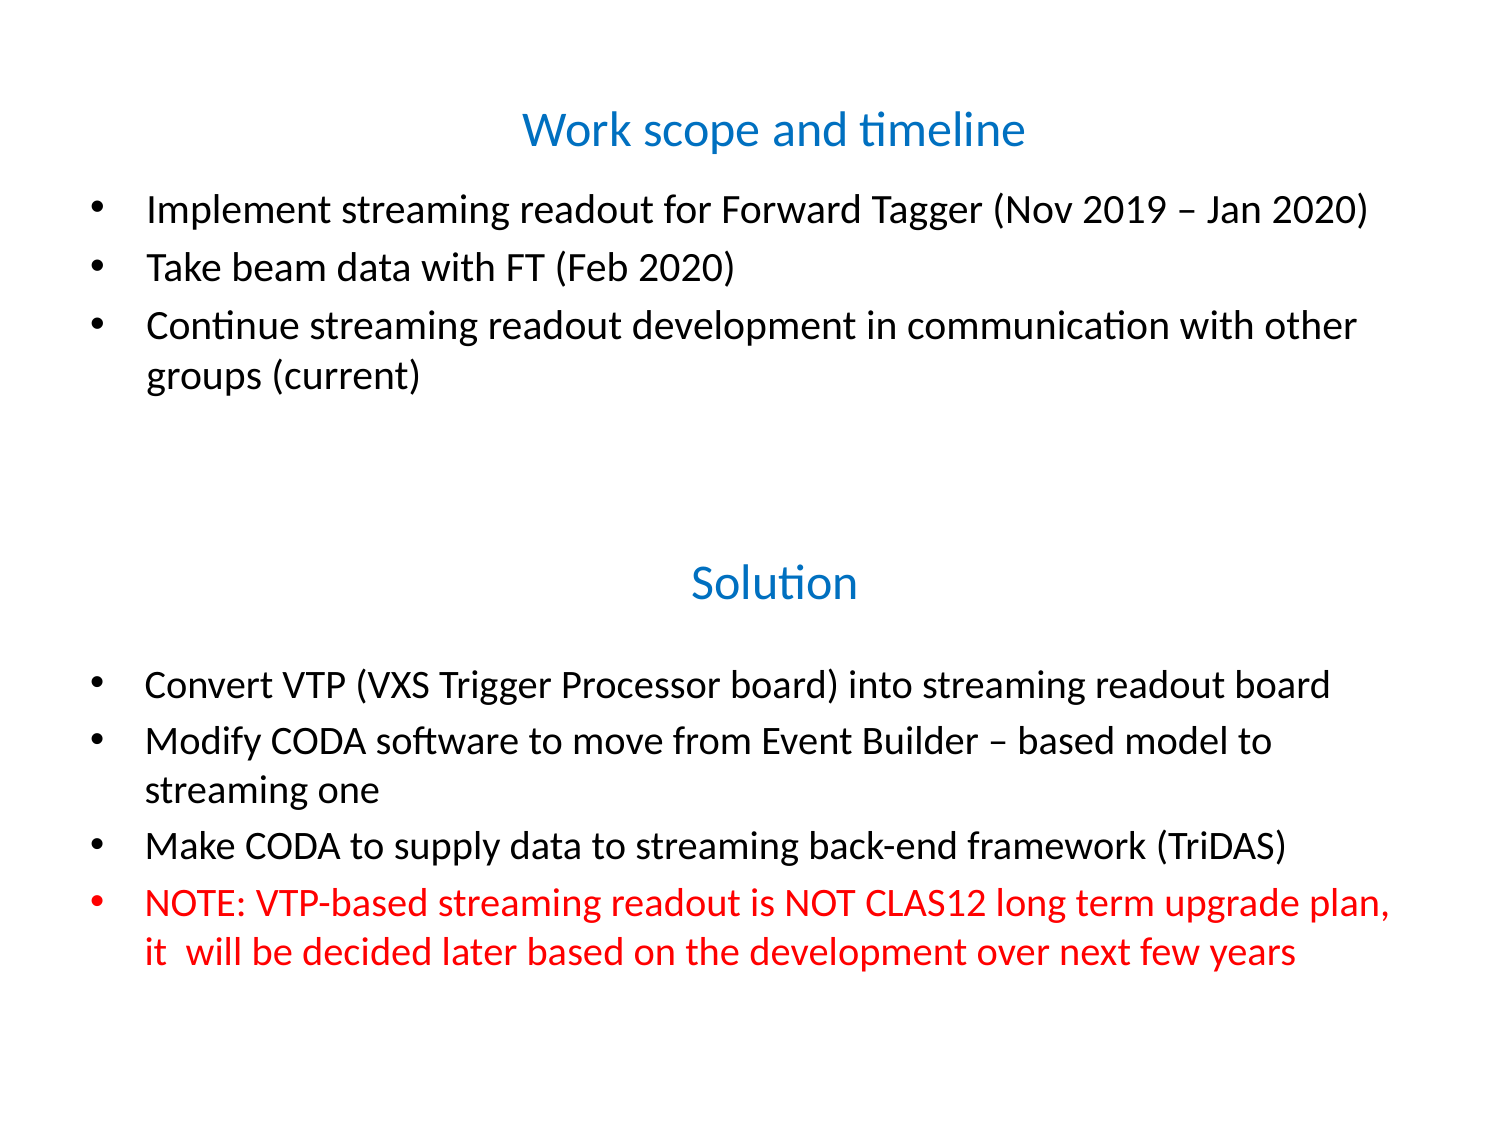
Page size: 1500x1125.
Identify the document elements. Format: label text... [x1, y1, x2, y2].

title Solution [99, 523, 1450, 636]
list Implement streaming readout for Forward Tagger (Nov 2019 – Jan 2020) Take beam data with FT (Feb 2020) Continue streaming readout development in communication with other groups (current) [75, 174, 1425, 547]
text_box Convert VTP (VXS Trigger Processor board) into streaming readout board Modify CODA software to move from Event Builder – based model to streaming one Make CODA to supply data to streaming back-end framework (TriDAS) NOTE: VTP-based streaming readout is NOT CLAS12 long term upgrade plan, it will be decided later based on the development over next few years [74, 650, 1425, 1023]
text_box Work scope and timeline [99, 70, 1450, 183]
